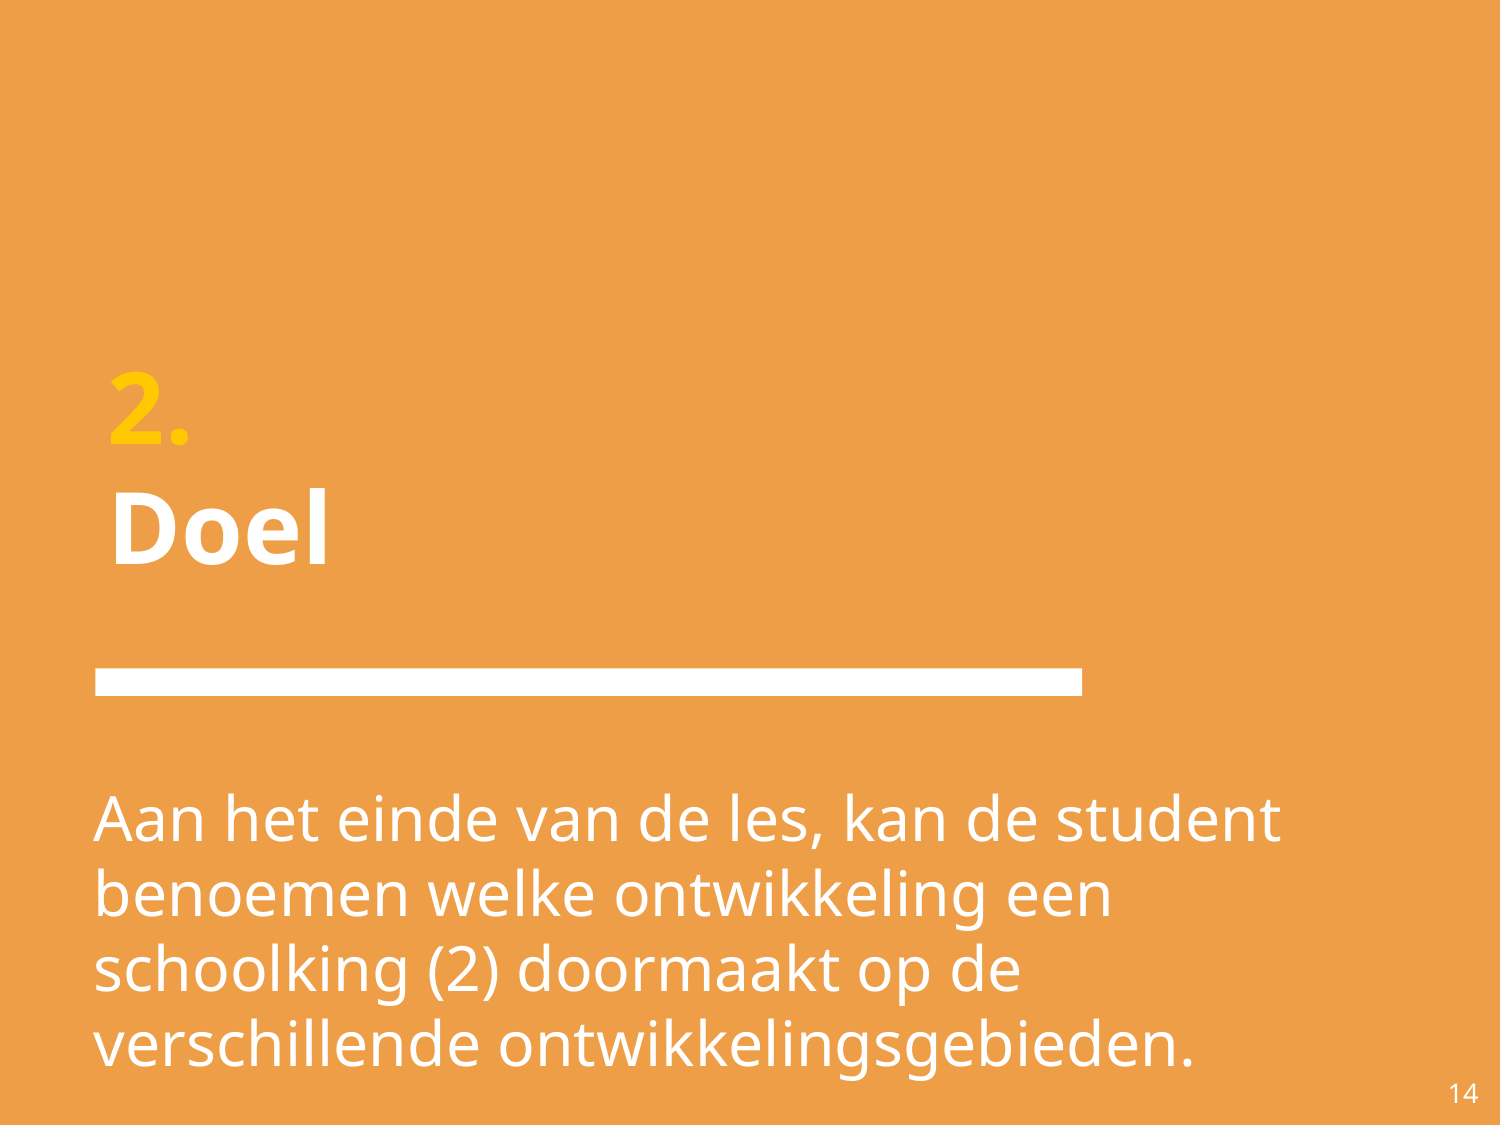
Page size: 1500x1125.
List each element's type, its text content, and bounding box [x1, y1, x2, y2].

slide_number ‹#› [1403, 1061, 1494, 1125]
subtitle Aan het einde van de les, kan de student benoemen welke ontwikkeling een schoolking (2) doormaakt op de verschillende ontwikkelingsgebieden. [79, 764, 1404, 944]
title 2. Doel [92, 346, 1079, 600]
